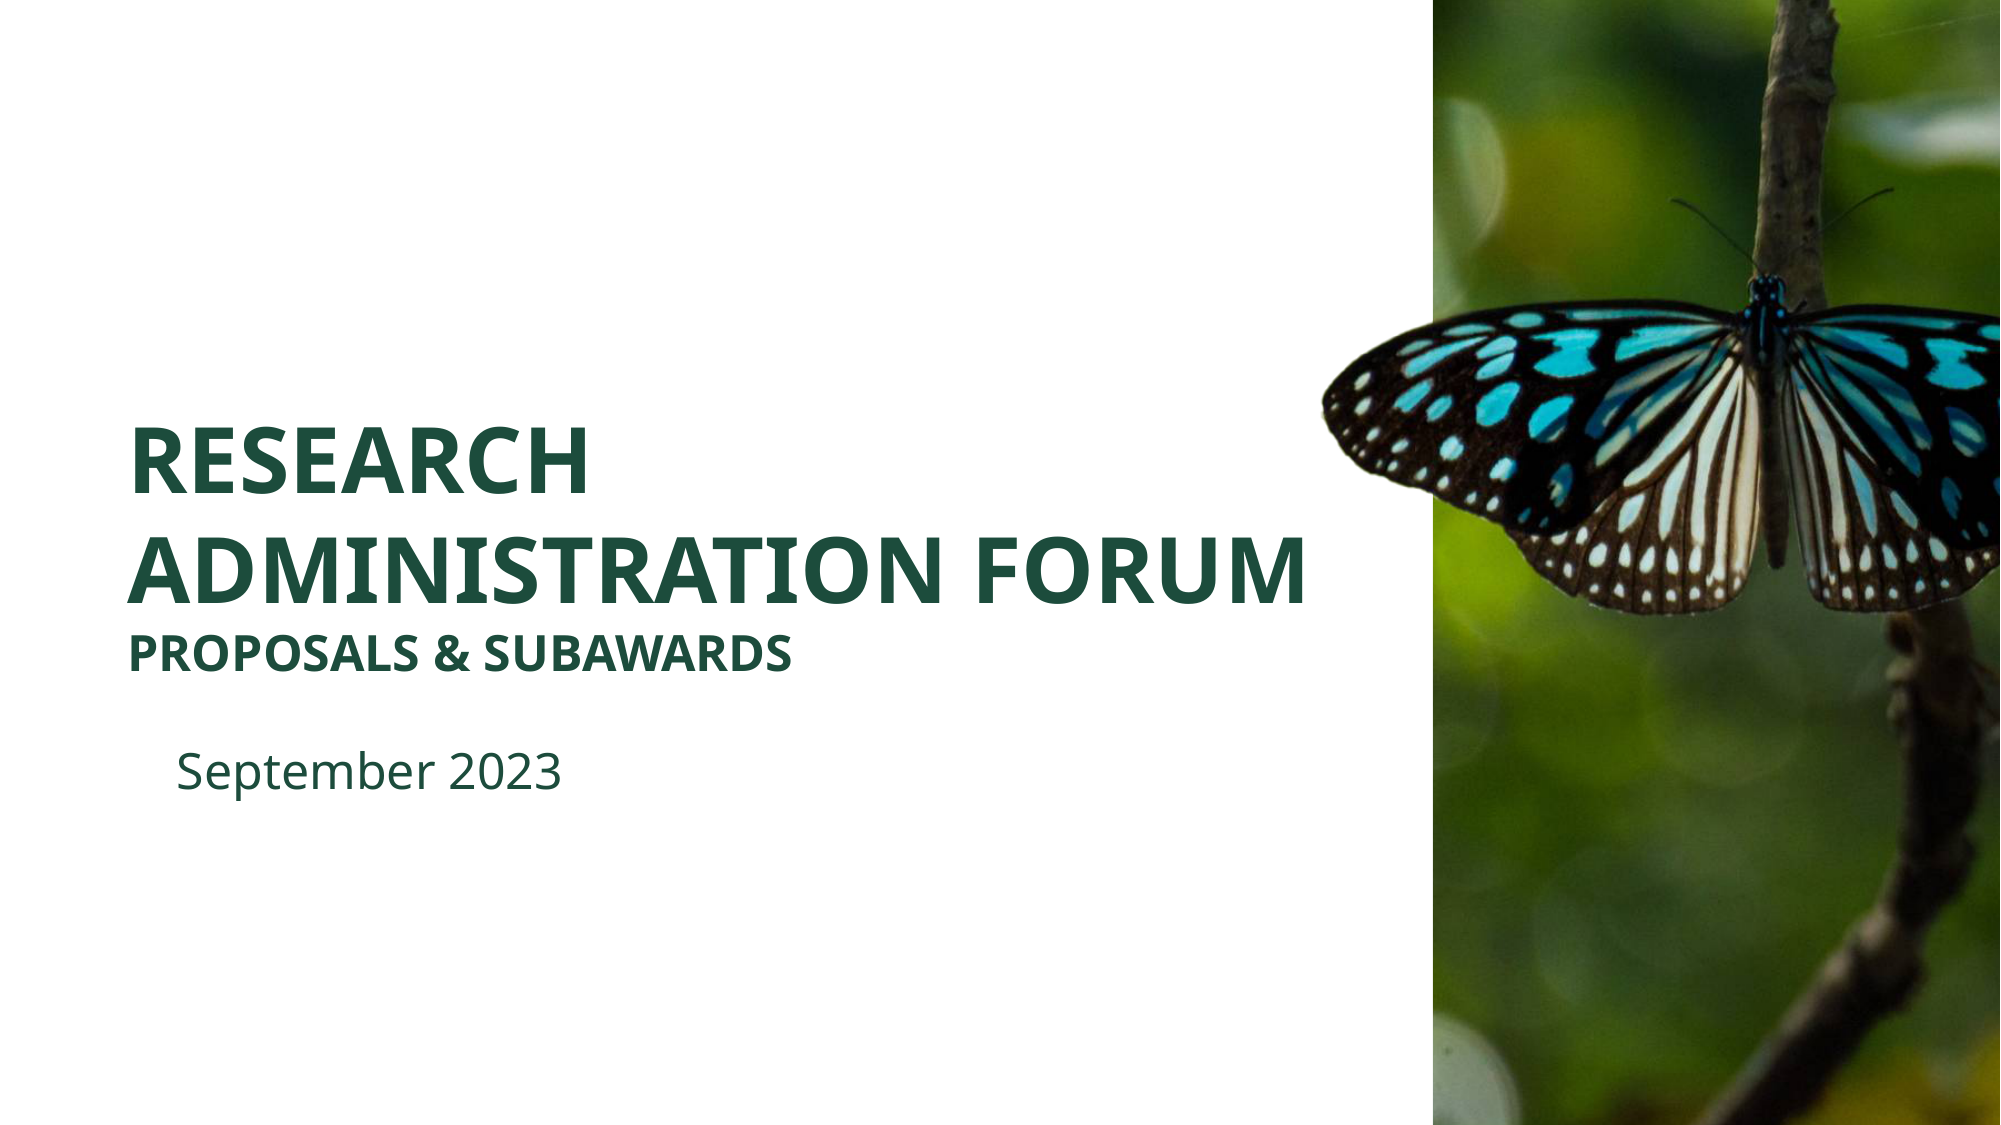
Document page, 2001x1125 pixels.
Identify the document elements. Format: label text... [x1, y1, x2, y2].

picture [1112, 0, 2000, 1125]
subtitle September 2023 [161, 738, 1112, 817]
title RESEARCH ADMINISTRATION FORUM Proposals & subawards [112, 370, 1112, 713]
